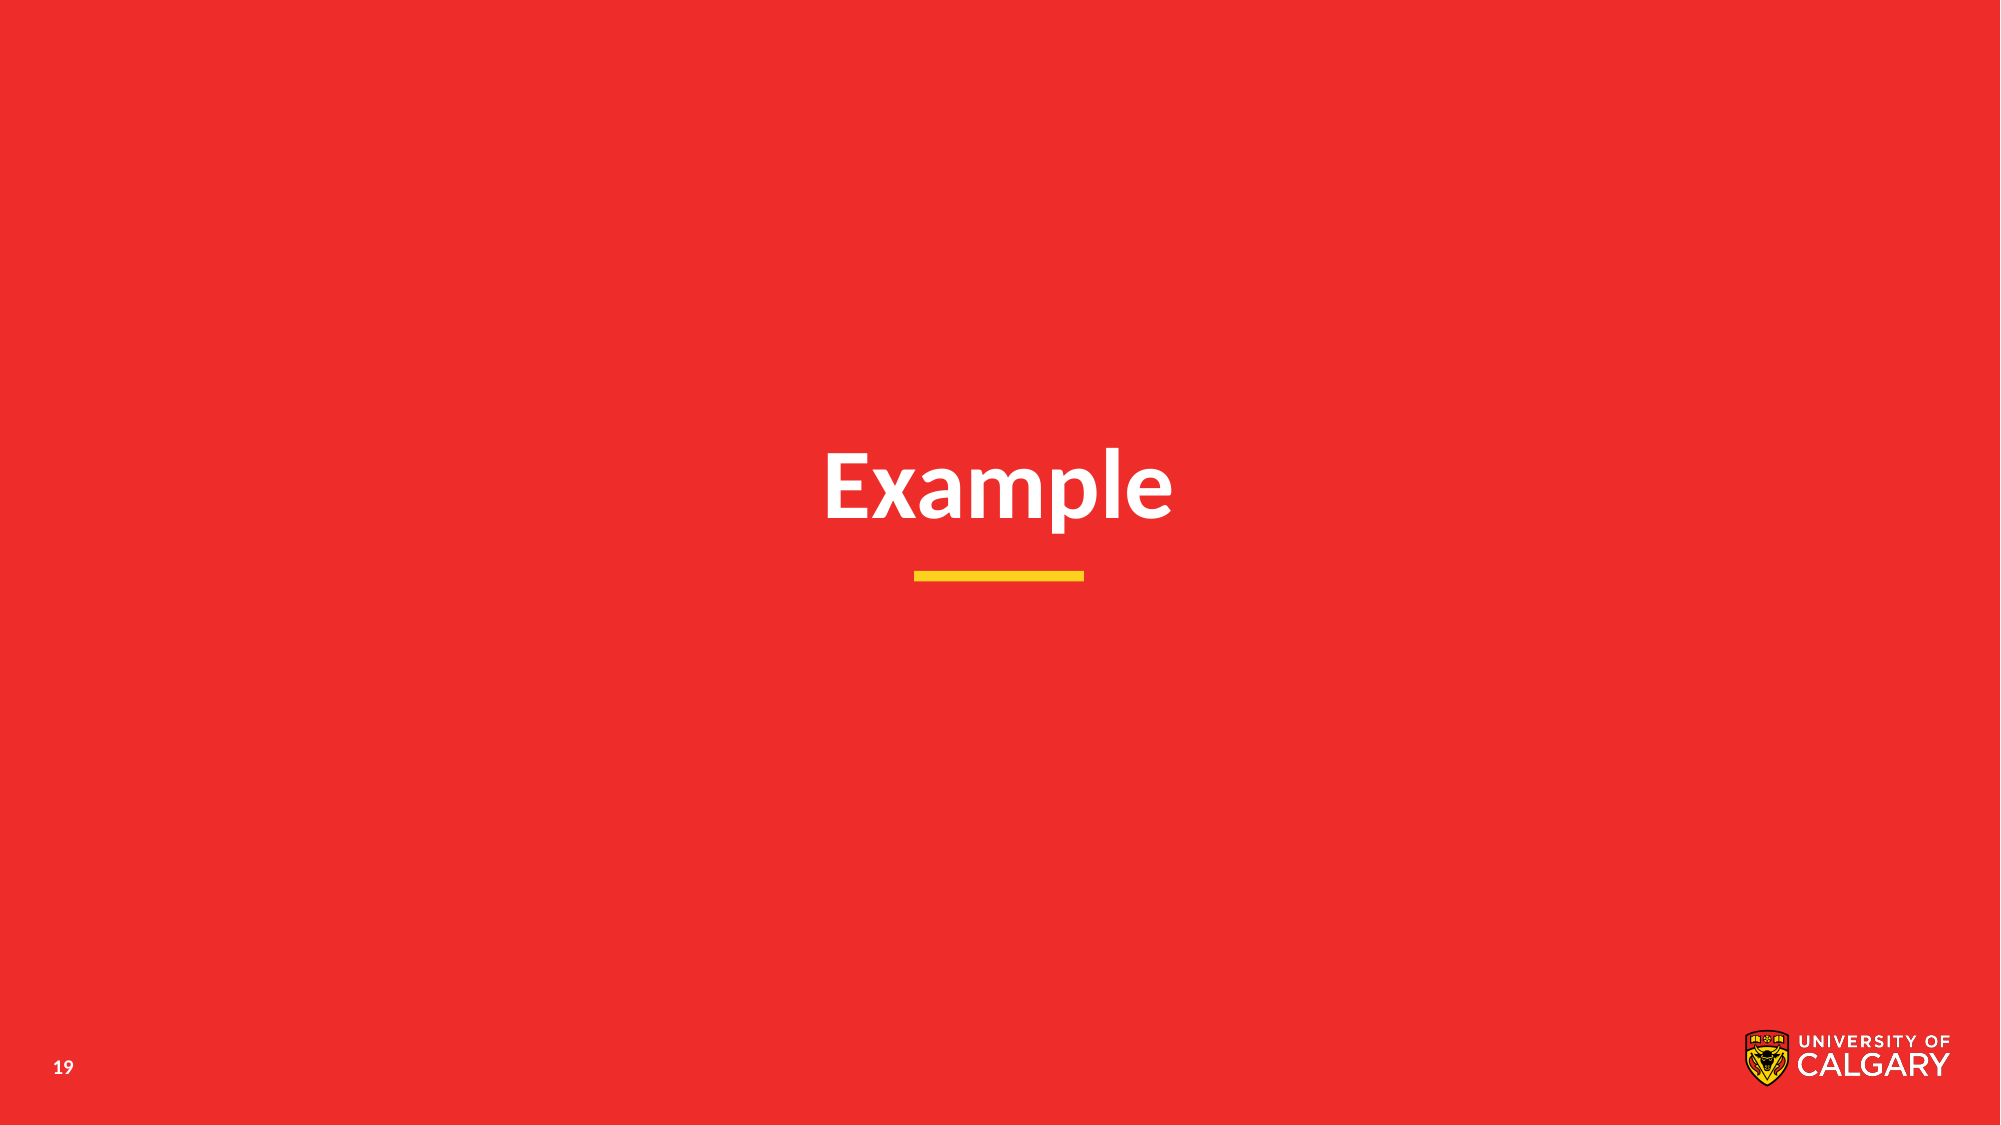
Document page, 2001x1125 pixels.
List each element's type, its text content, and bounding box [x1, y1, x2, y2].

title Example [136, 301, 1862, 548]
picture [1722, 1012, 1973, 1099]
